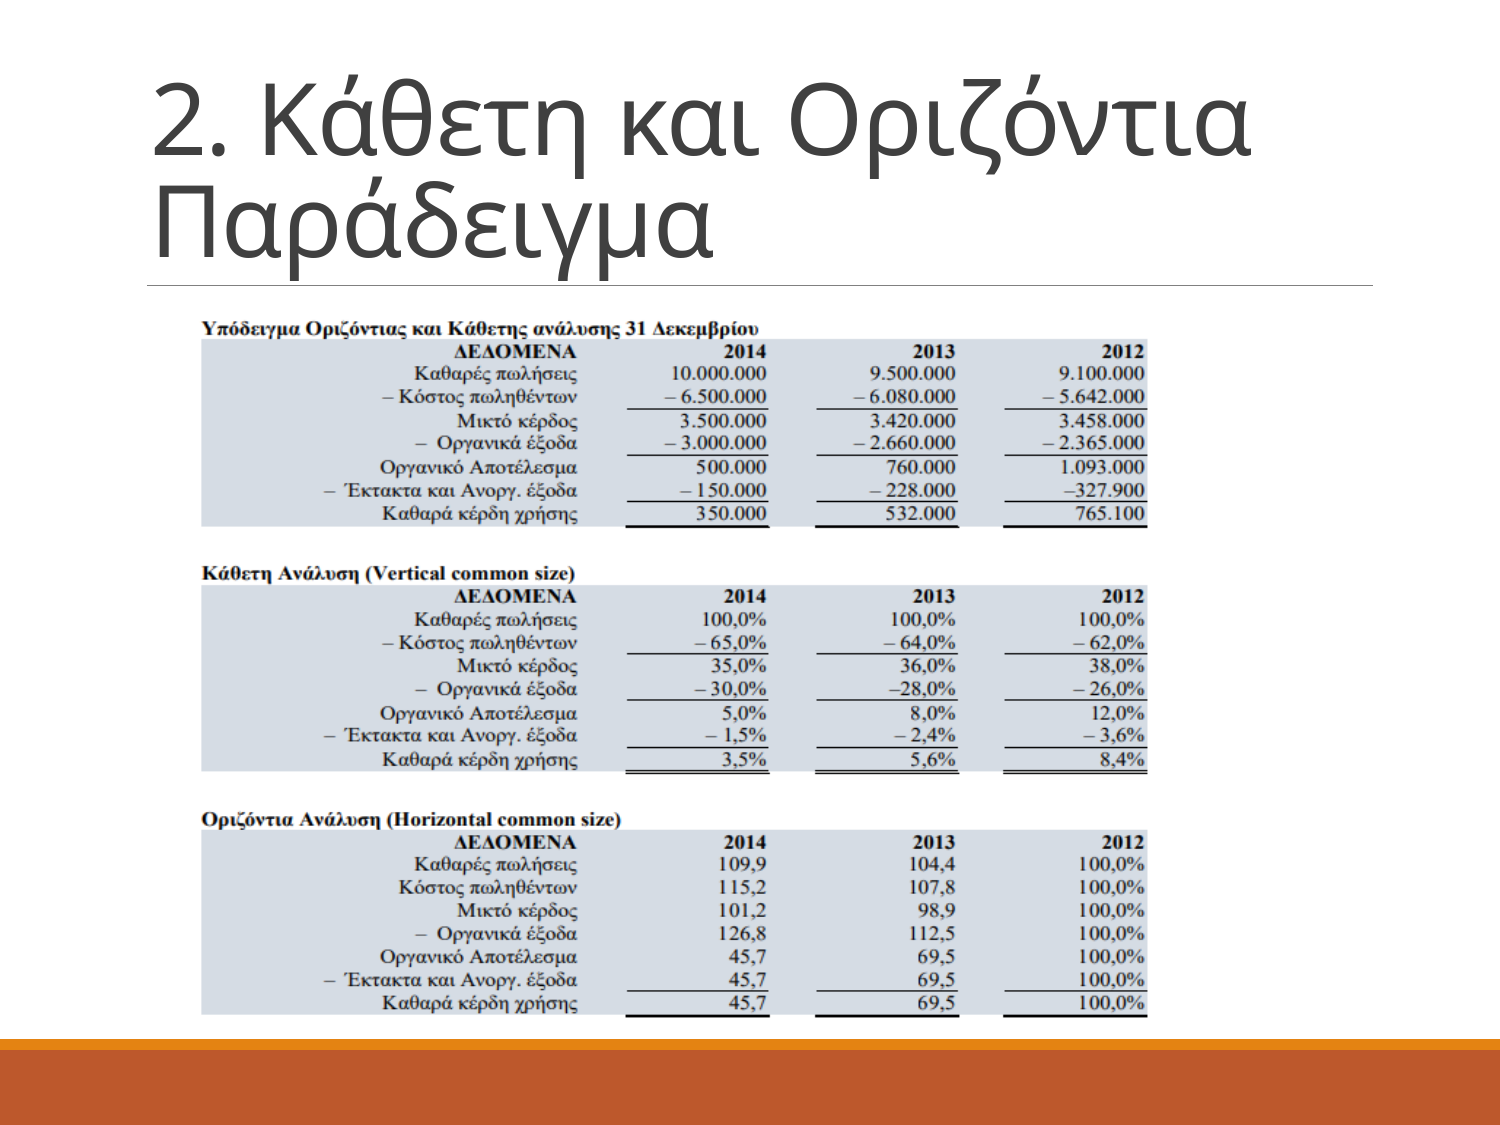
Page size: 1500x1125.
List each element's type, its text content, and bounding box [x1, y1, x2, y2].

title 2. Κάθετη και Οριζόντια Παράδειγμα [135, 47, 1373, 285]
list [186, 311, 1172, 1039]
